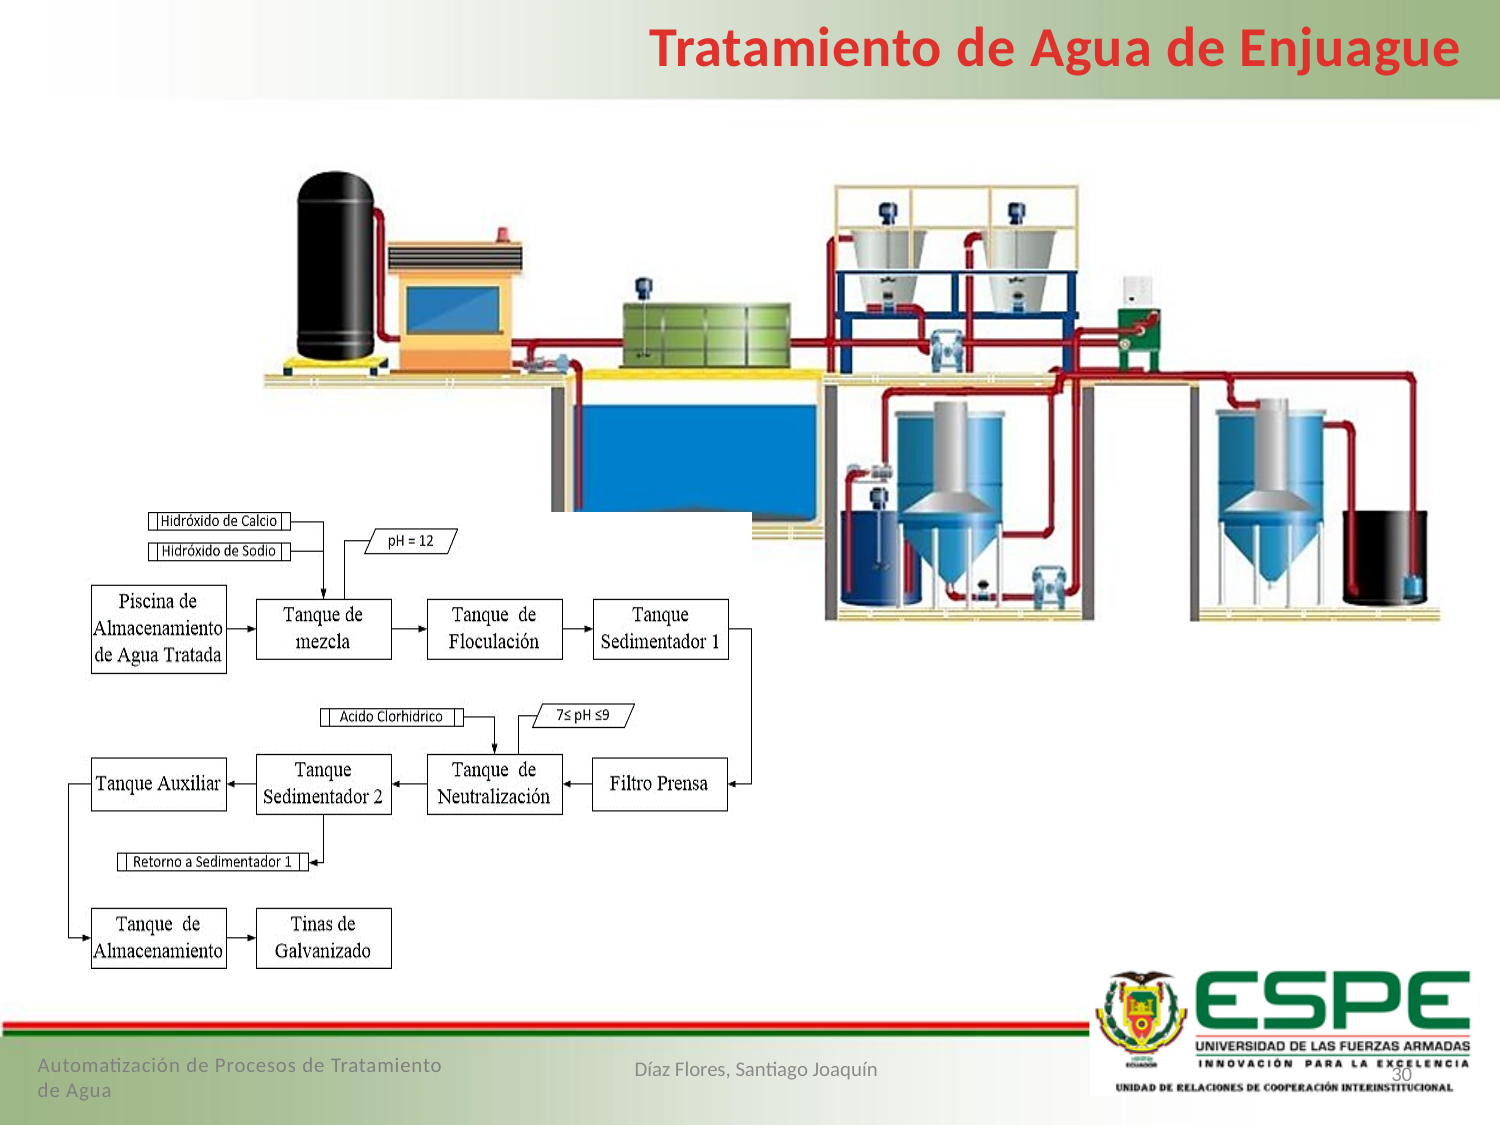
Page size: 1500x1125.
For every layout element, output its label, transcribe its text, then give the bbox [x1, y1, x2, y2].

text_box Tratamiento de Agua de Enjuague [137, 3, 1475, 84]
slide_number Automatización de Procesos de Tratamiento de Agua [24, 1042, 475, 1110]
slide_number 30 [1074, 1042, 1425, 1103]
picture [0, 0, 1500, 1125]
footer Díaz Flores, Santiago Joaquín [512, 1042, 1000, 1095]
